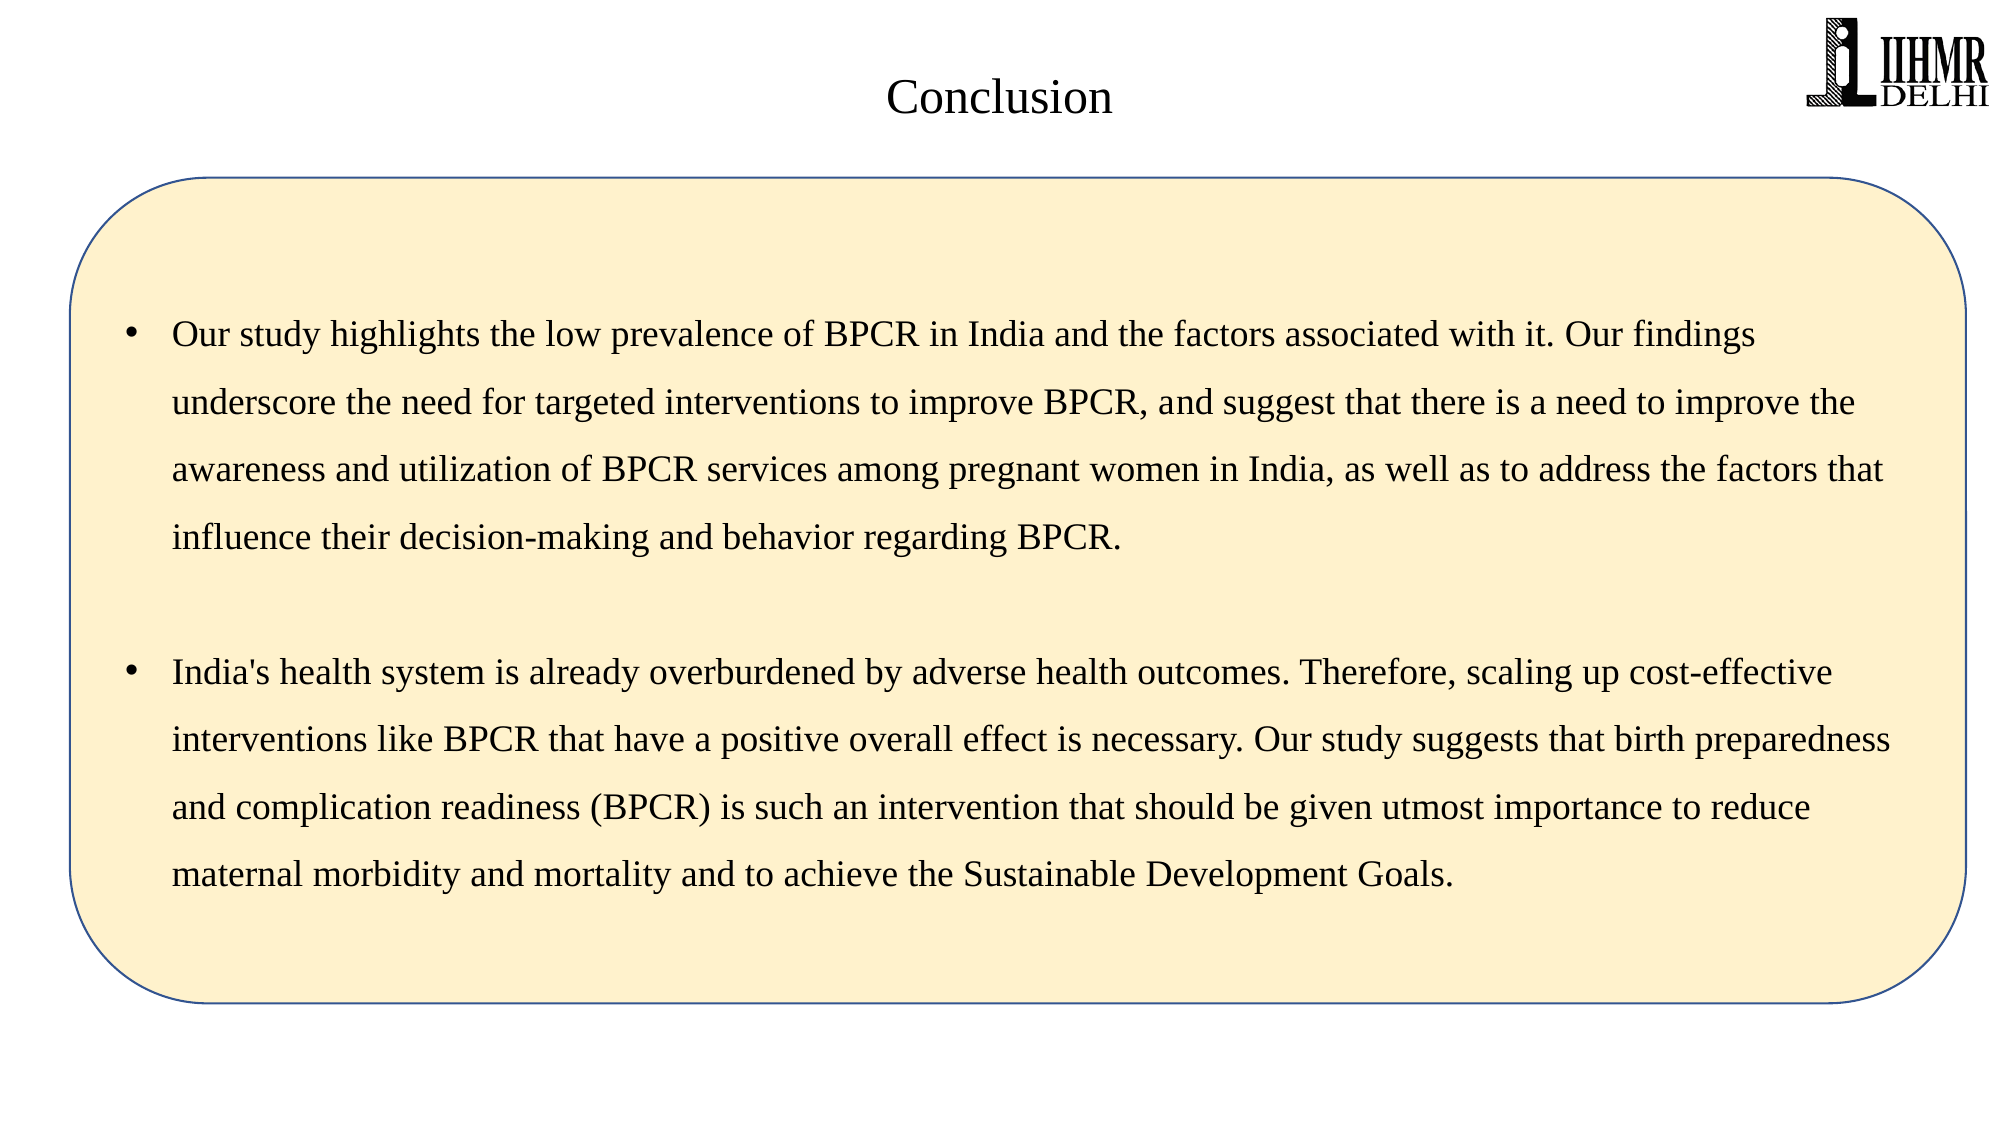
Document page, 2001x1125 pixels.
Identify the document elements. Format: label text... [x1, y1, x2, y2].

picture [1806, 15, 2000, 107]
text_box Conclusion [608, 56, 1391, 176]
text_box Our study highlights the low prevalence of BPCR in India and the factors associated with it. Our findings underscore the need for targeted interventions to improve BPCR, and suggest that there is a need to improve the awareness and utilization of BPCR services among pregnant women in India, as well as to address the factors that influence their decision-making and behavior regarding BPCR. India's health system is already overburdened by adverse health outcomes. Therefore, scaling up cost-effective interventions like BPCR that have a positive overall effect is necessary. Our study suggests that birth preparedness and complication readiness (BPCR) is such an intervention that should be given utmost importance to reduce maternal morbidity and mortality and to achieve the Sustainable Development Goals. [68, 176, 1968, 1005]
